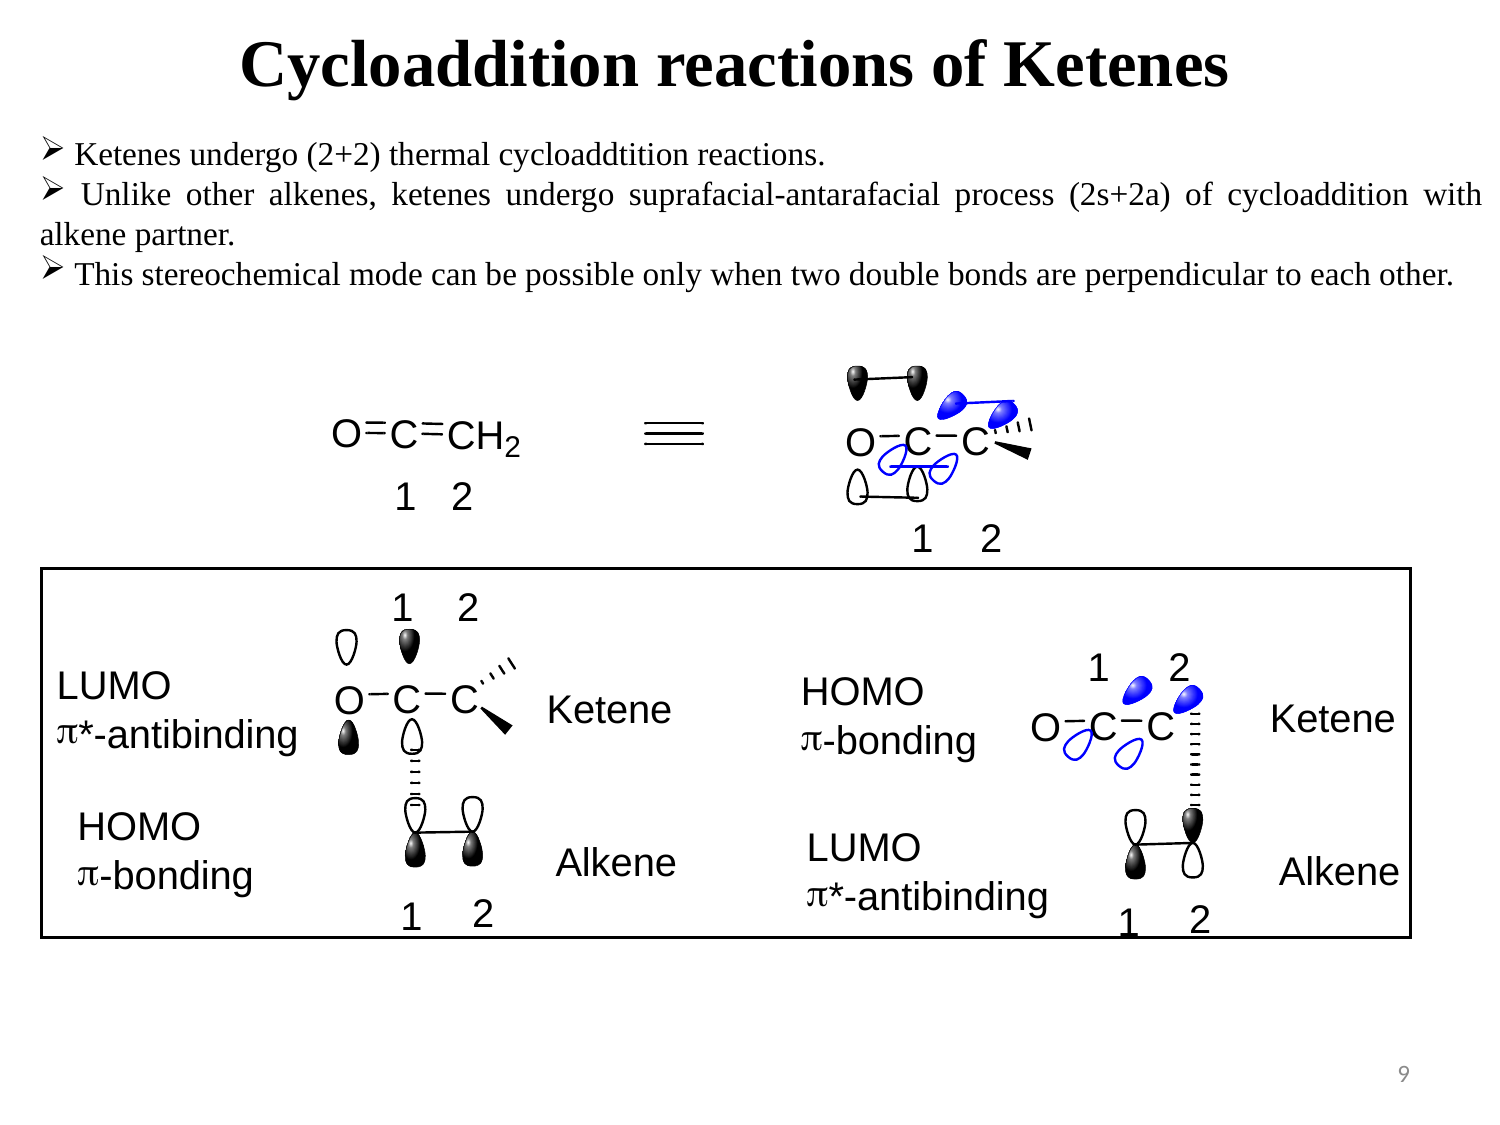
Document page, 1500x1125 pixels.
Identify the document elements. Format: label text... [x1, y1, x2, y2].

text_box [37, 362, 1451, 963]
text_box Cycloaddition reactions of Ketenes [224, 12, 1247, 108]
slide_number 9 [1074, 1042, 1425, 1103]
text_box Ketenes undergo (2+2) thermal cycloaddtition reactions. Unlike other alkenes, ketenes undergo suprafacial-antarafacial process (2s+2a) of cycloaddition with alkene partner. This stereochemical mode can be possible only when two double bonds are perpendicular to each other. [24, 124, 1500, 300]
